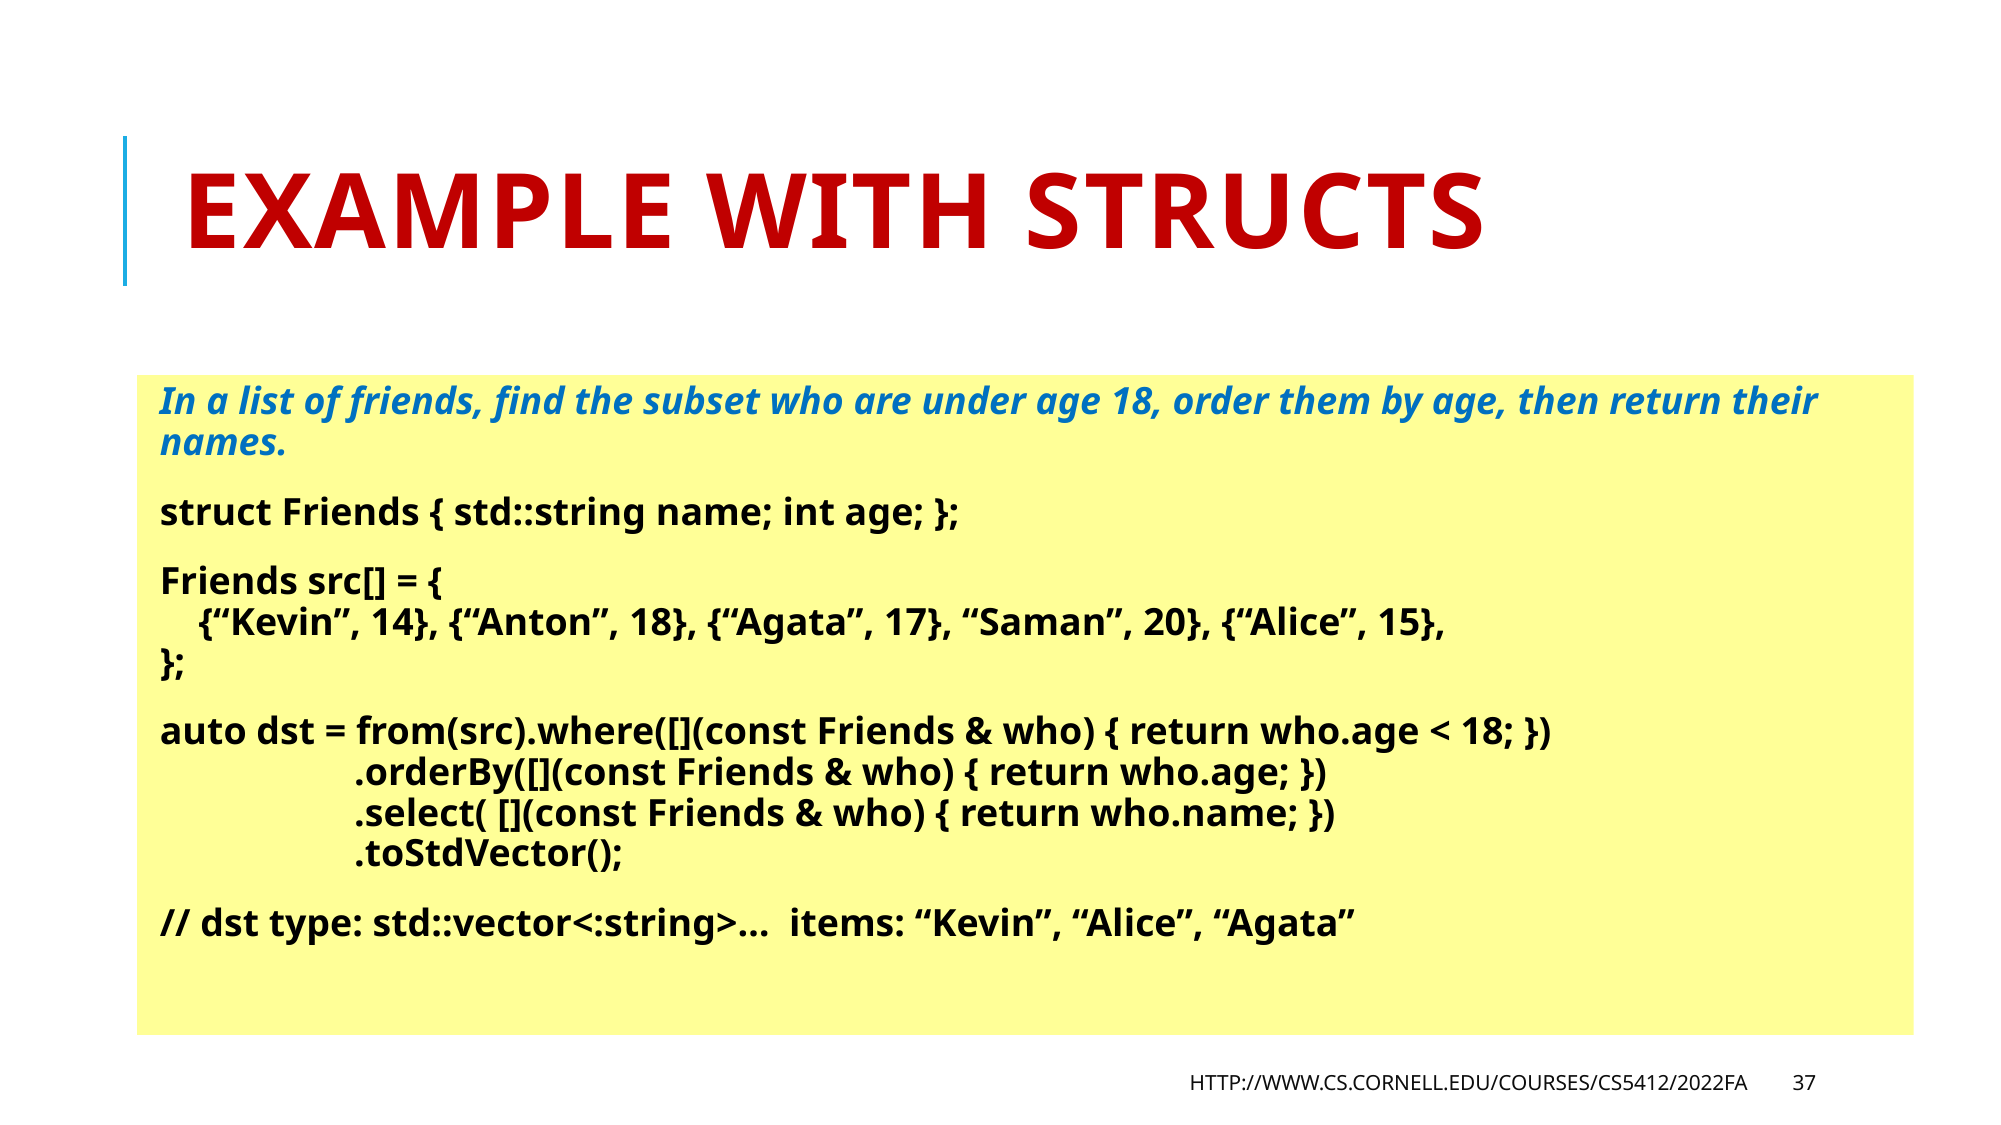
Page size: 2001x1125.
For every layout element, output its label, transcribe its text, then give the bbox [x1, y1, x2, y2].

title Example with structs [168, 96, 1938, 342]
footer http://www.cs.cornell.edu/courses/cs5412/2022fa [794, 1061, 1763, 1107]
list In a list of friends, find the subset who are under age 18, order them by age, then return their names. struct Friends { std::string name; int age; }; Friends src[] = { {“Kevin”, 14}, {“Anton”, 18}, {“Agata”, 17}, “Saman”, 20}, {“Alice”, 15}, }; auto dst = from(src).where([](const Friends & who) { return who.age < 18; }) .orderBy([](const Friends & who) { return who.age; }) .select( [](const Friends & who) { return who.name; }) .toStdVector(); // dst type: std::vector<:string>… items: “Kevin”, “Alice”, “Agata” [137, 375, 1914, 1035]
slide_number 37 [1777, 1061, 1938, 1107]
